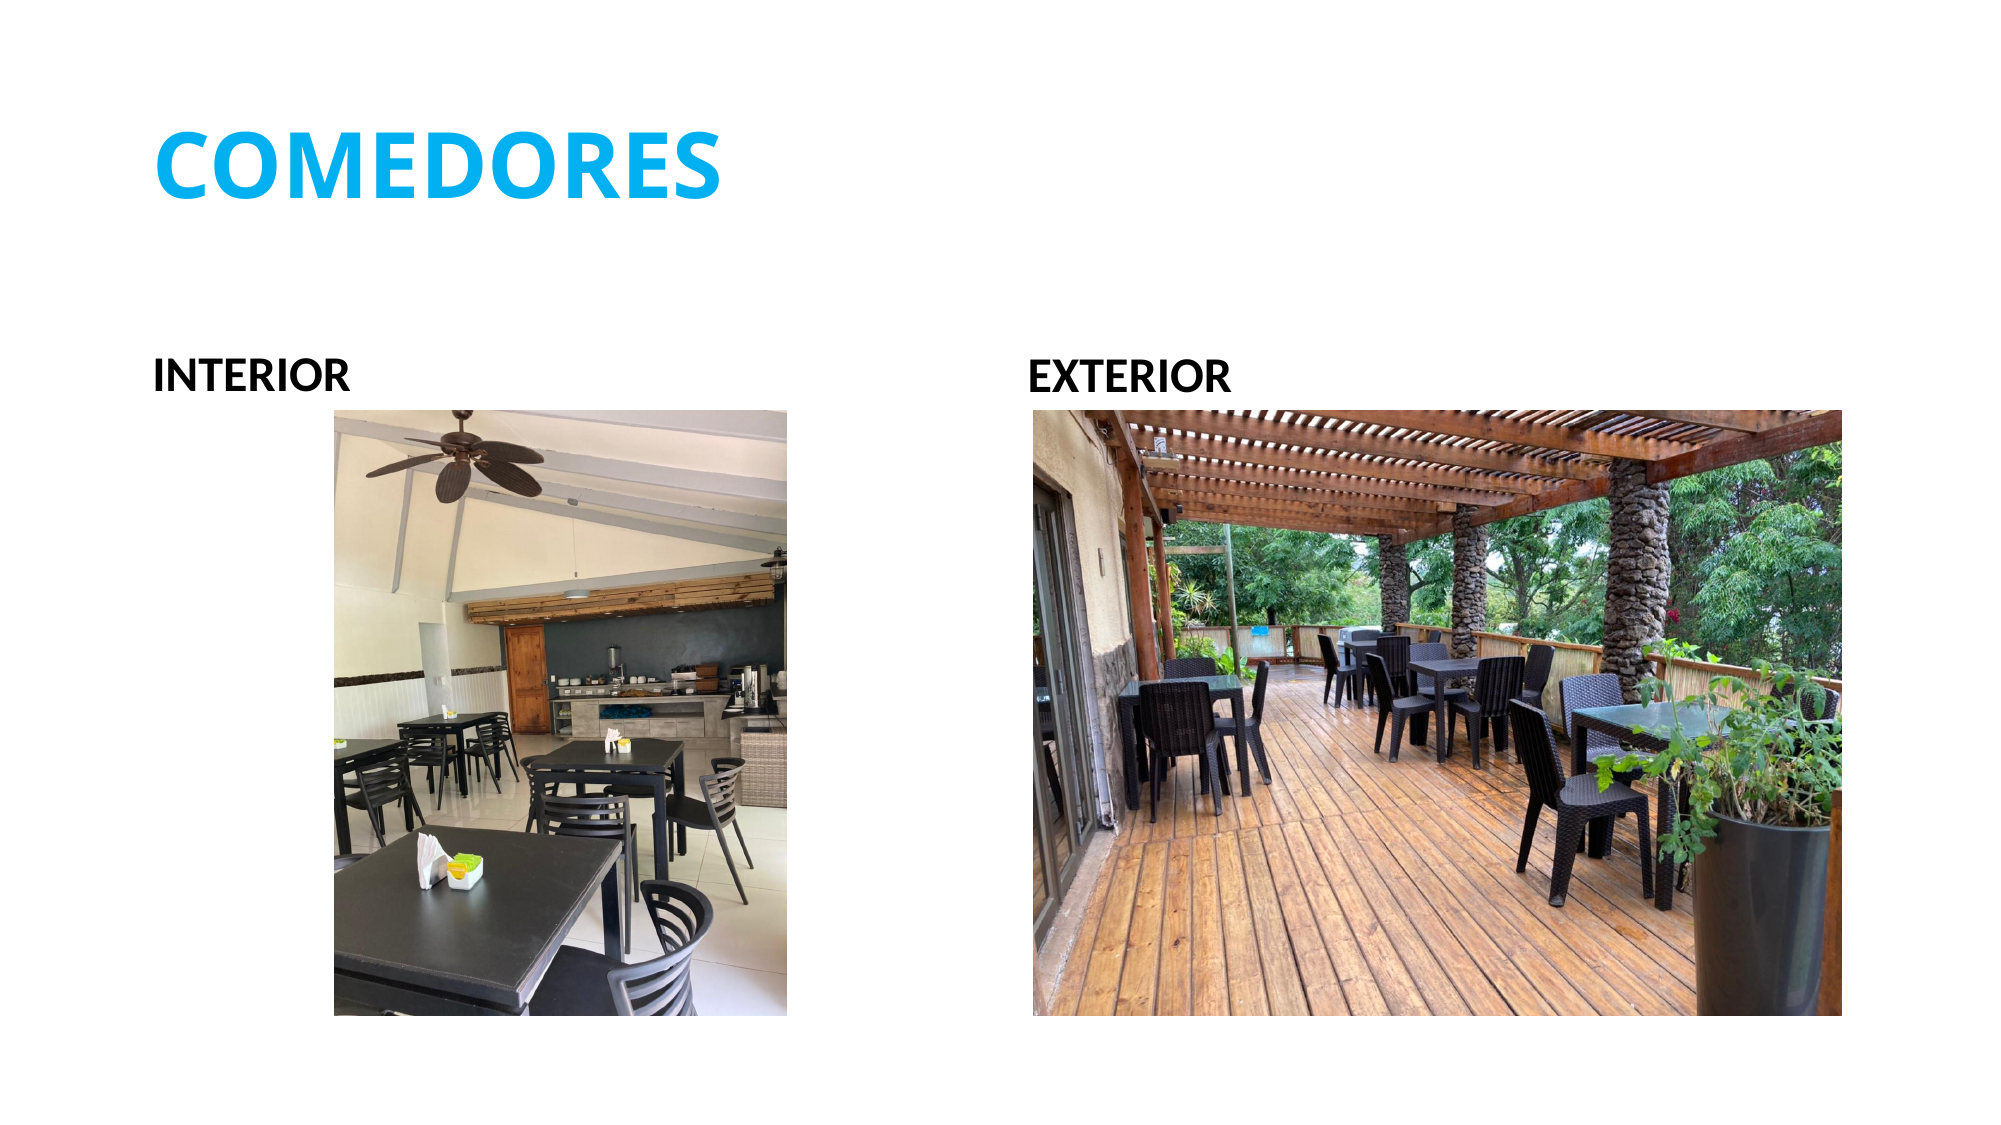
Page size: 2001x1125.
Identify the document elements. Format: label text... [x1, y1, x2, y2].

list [334, 410, 787, 1016]
list INTERIOR [137, 274, 984, 411]
title COMEDORES [137, 59, 1863, 278]
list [1033, 410, 1842, 1016]
list EXTERIOR [1012, 275, 1863, 411]
